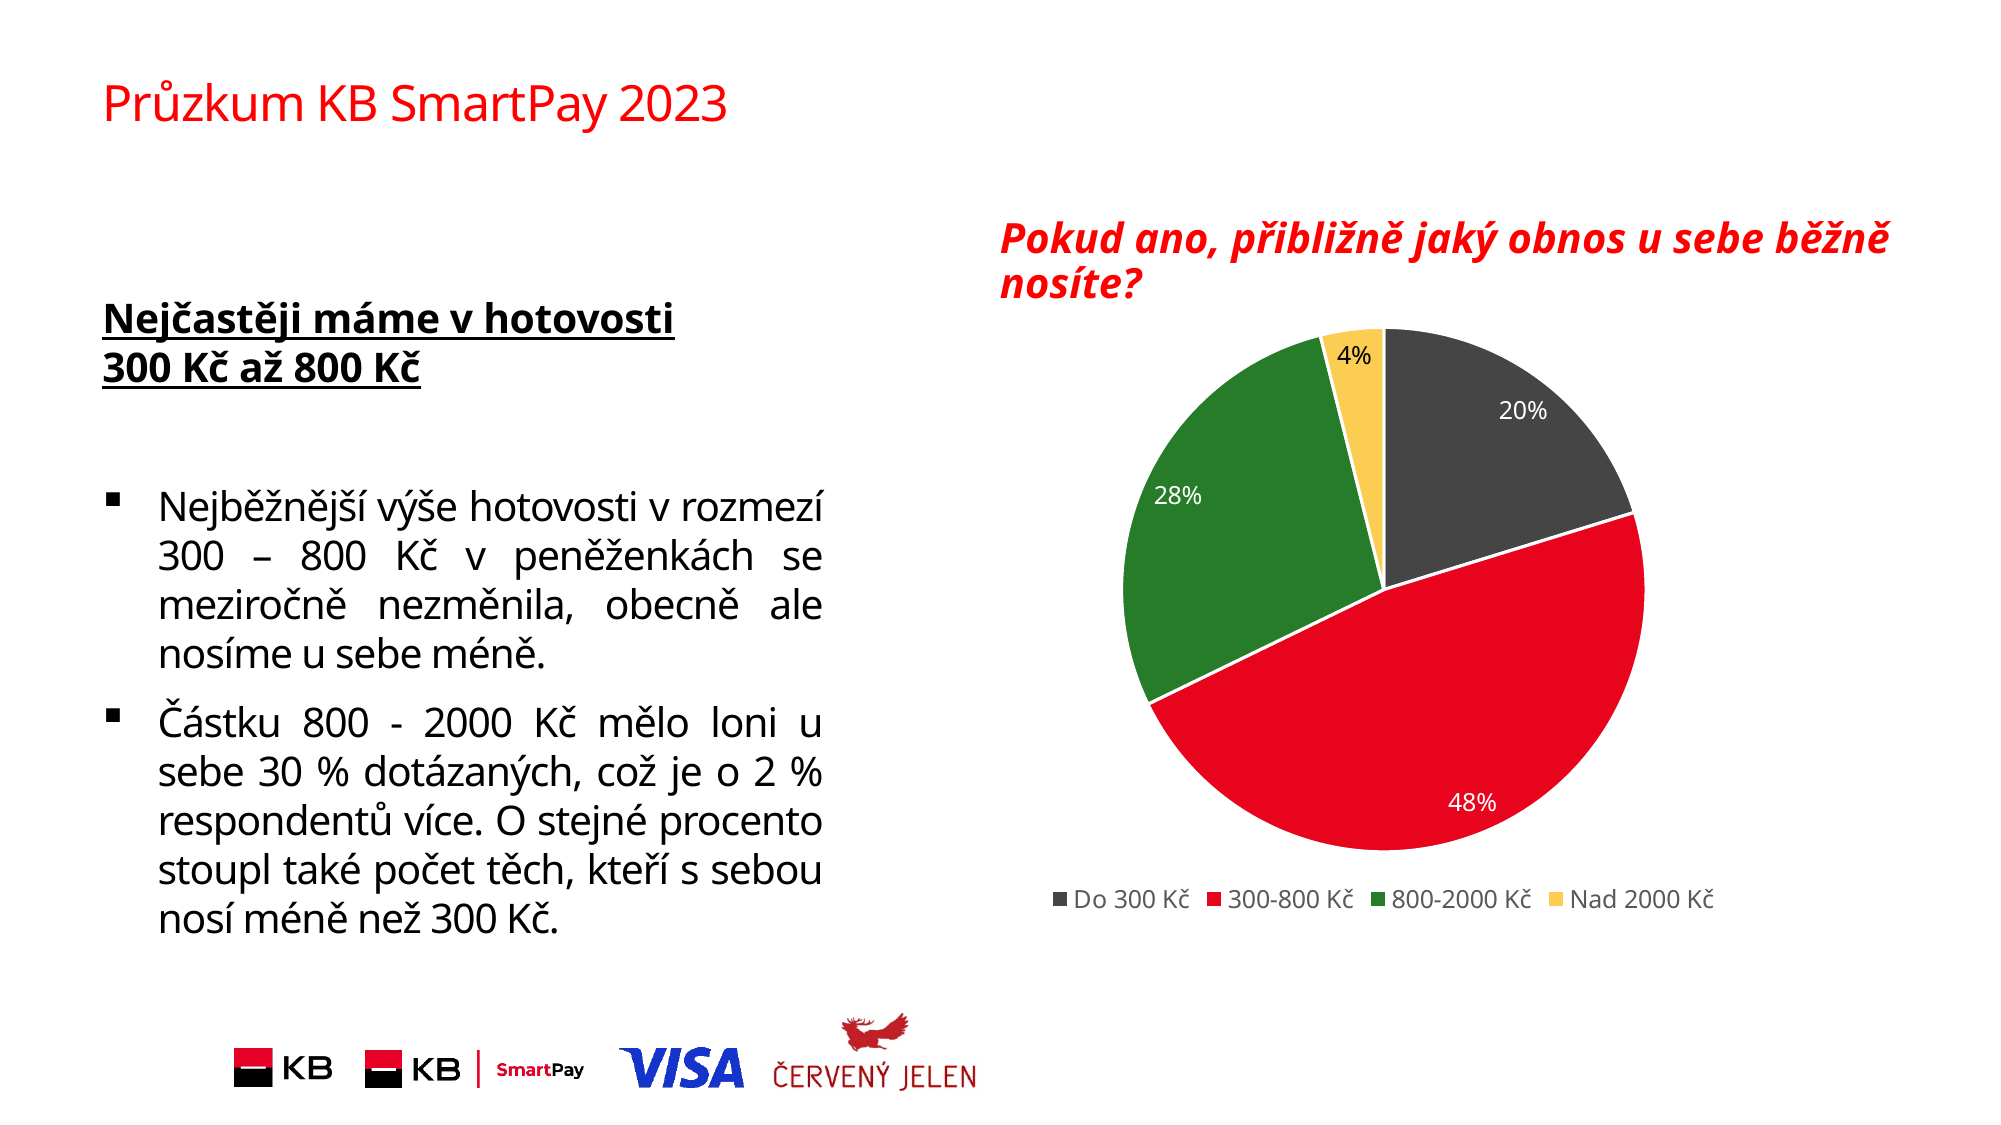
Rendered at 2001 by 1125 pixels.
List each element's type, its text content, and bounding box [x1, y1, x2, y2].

list Nejčastěji máme v hotovosti 300 Kč až 800 Kč Nejběžnější výše hotovosti v rozmezí 300 – 800 Kč v peněženkách se meziročně nezměnila, obecně ale nosíme u sebe méně. Částku 800 - 2000 Kč mělo loni u sebe 30 % dotázaných, což je o 2 % respondentů více. O stejné procento stoupl také počet těch, kteří s sebou nosí méně než 300 Kč. [102, 174, 823, 982]
title Průzkum KB SmartPay 2023 [102, 78, 823, 133]
picture [234, 1048, 332, 1087]
picture [752, 1005, 990, 1095]
picture [619, 1047, 744, 1088]
list Pokud ano, přibližně jaký obnos u sebe běžně nosíte? [999, 156, 2000, 308]
chart [870, 272, 1898, 923]
picture [365, 1050, 584, 1088]
